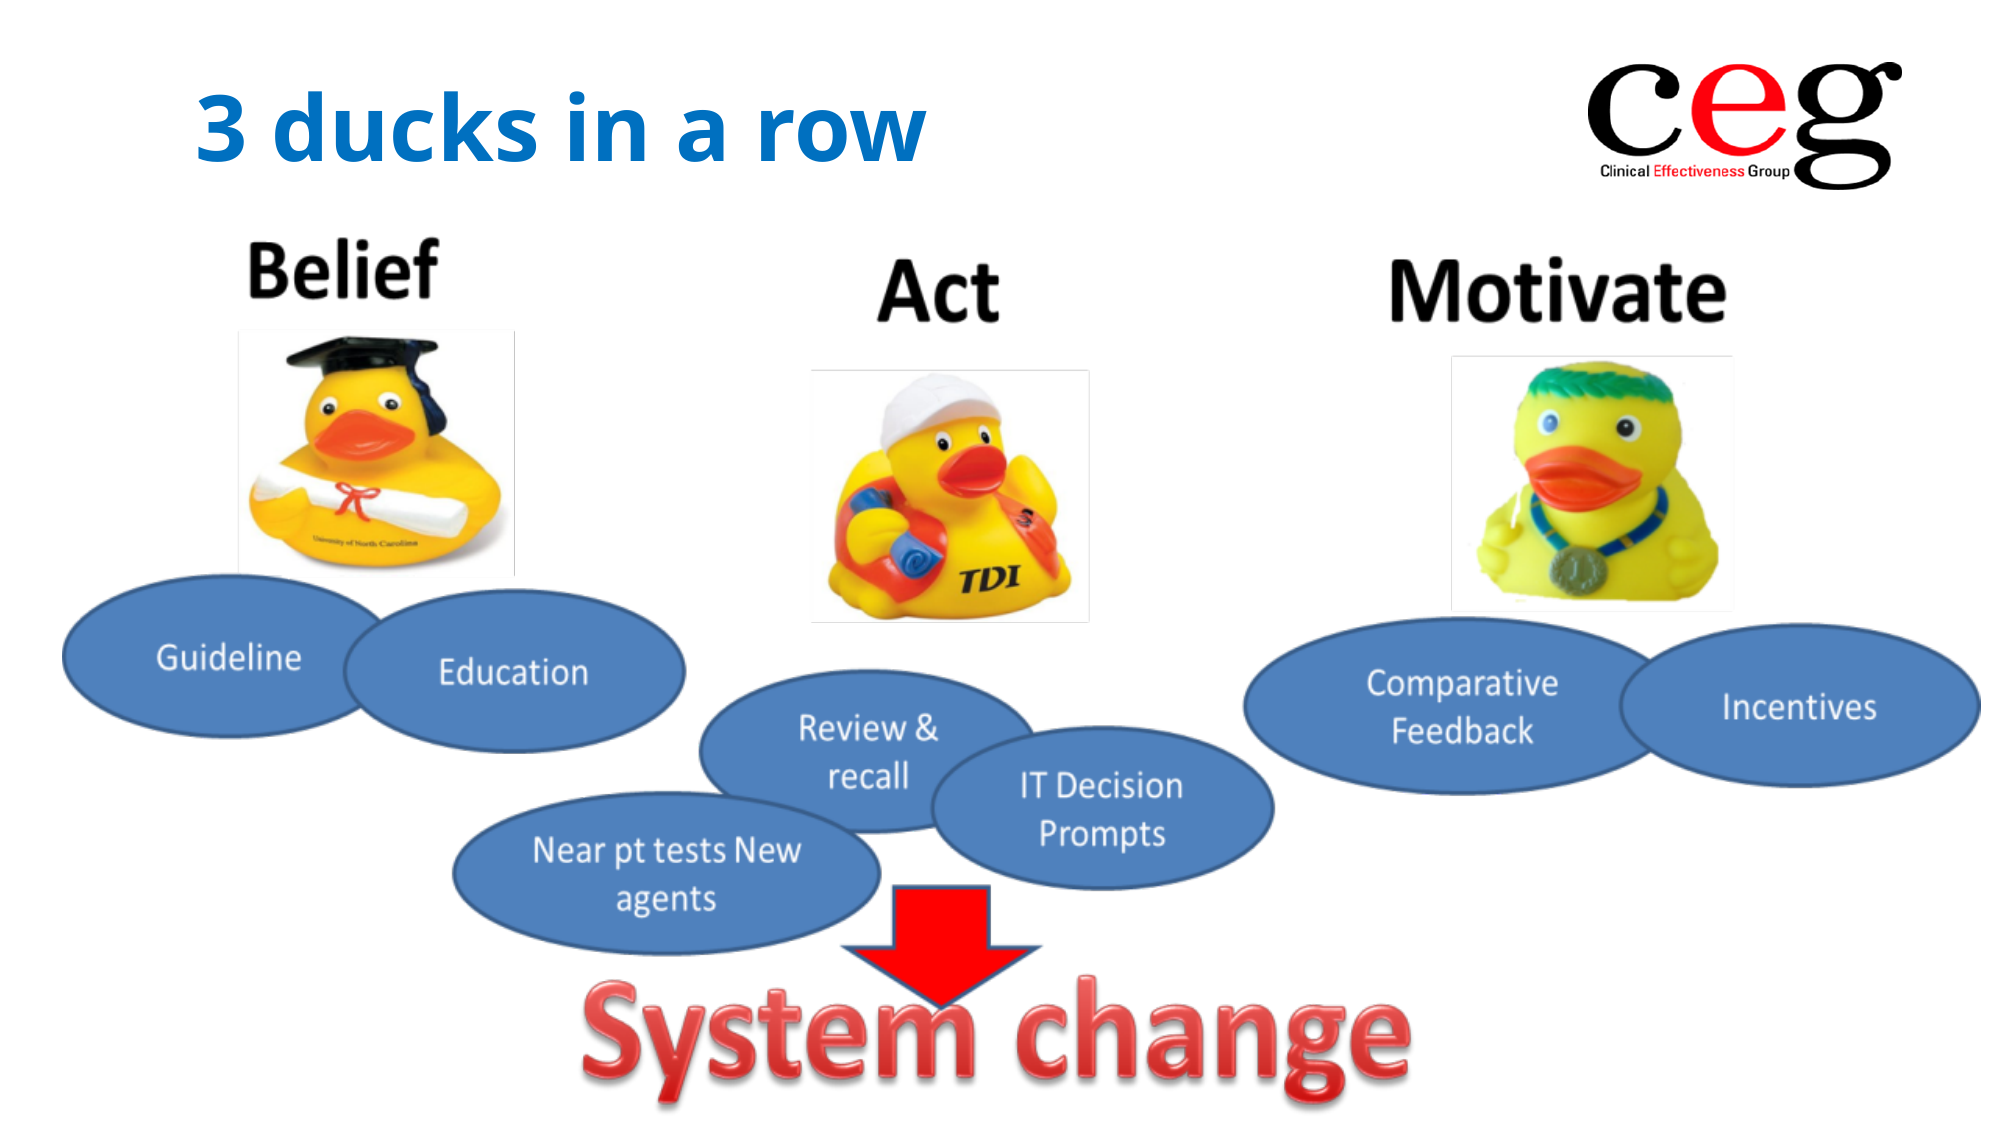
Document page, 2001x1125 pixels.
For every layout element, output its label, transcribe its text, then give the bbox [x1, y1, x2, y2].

picture [62, 62, 1981, 1125]
text_box 3 ducks in a row [180, 62, 967, 188]
